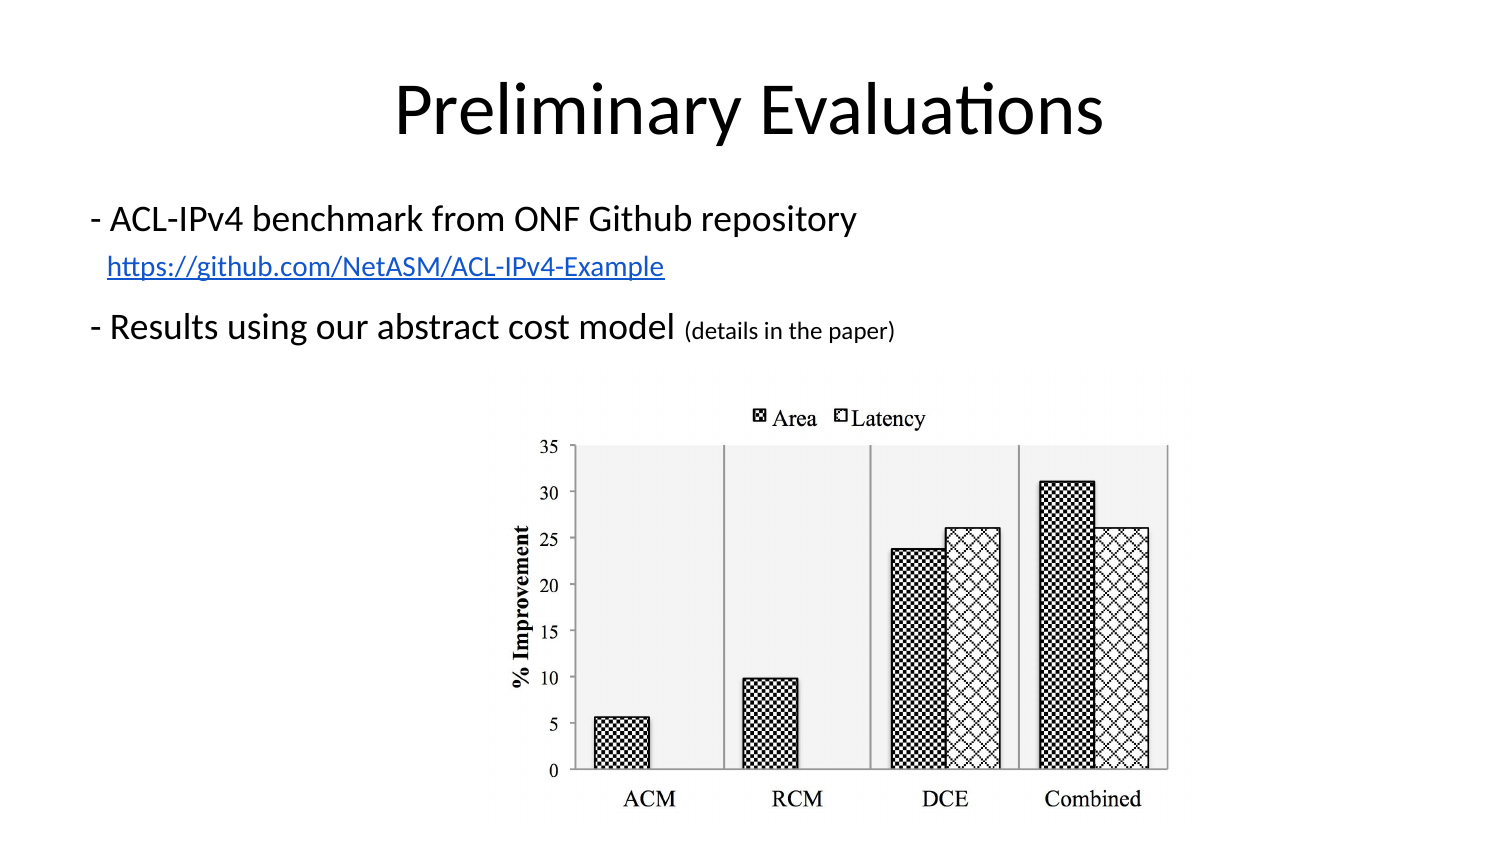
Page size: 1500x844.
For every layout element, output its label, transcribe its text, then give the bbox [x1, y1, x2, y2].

text_box - ACL-IPv4 benchmark from ONF Github repository https://github.com/NetASM/ACL-IPv4-Example [74, 178, 1029, 363]
text_box - Results using our abstract cost model (details in the paper) [74, 287, 961, 391]
title Preliminary Evaluations [75, 33, 1425, 175]
picture [477, 364, 1192, 825]
